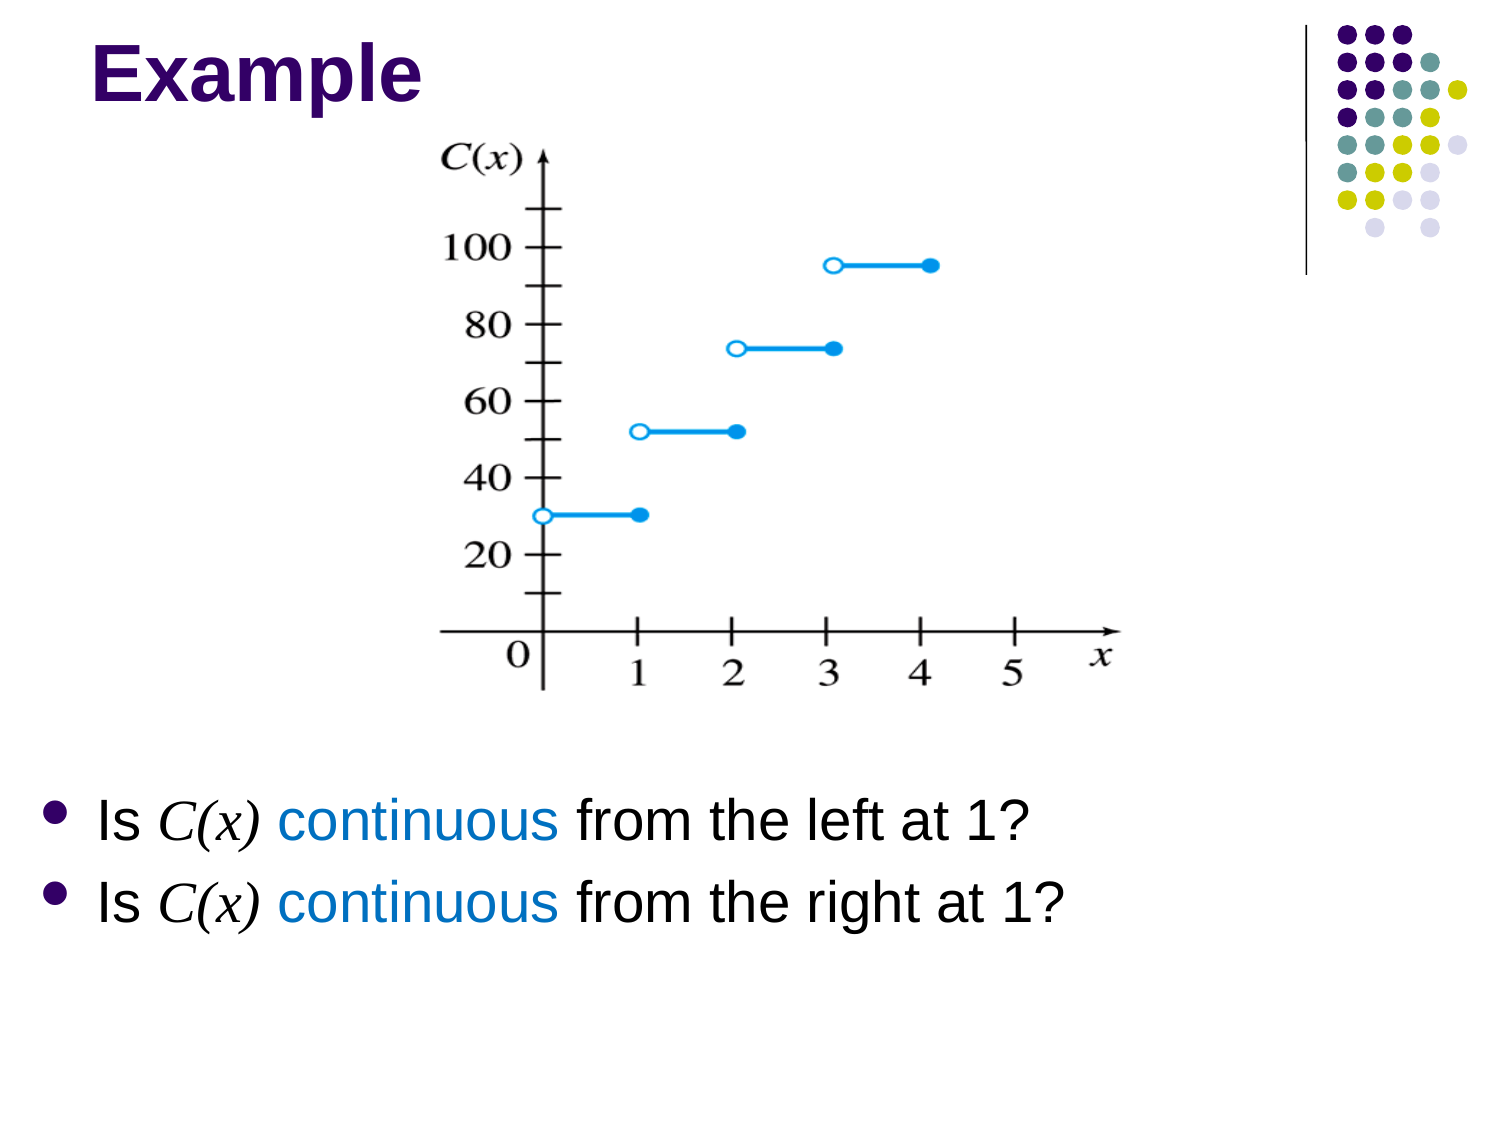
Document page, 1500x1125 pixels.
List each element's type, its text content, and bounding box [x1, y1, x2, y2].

picture [437, 137, 1126, 693]
text_box Is C(x) continuous from the left at 1? Is C(x) continuous from the right at 1? [24, 774, 1450, 1063]
title Example [74, 19, 1313, 126]
